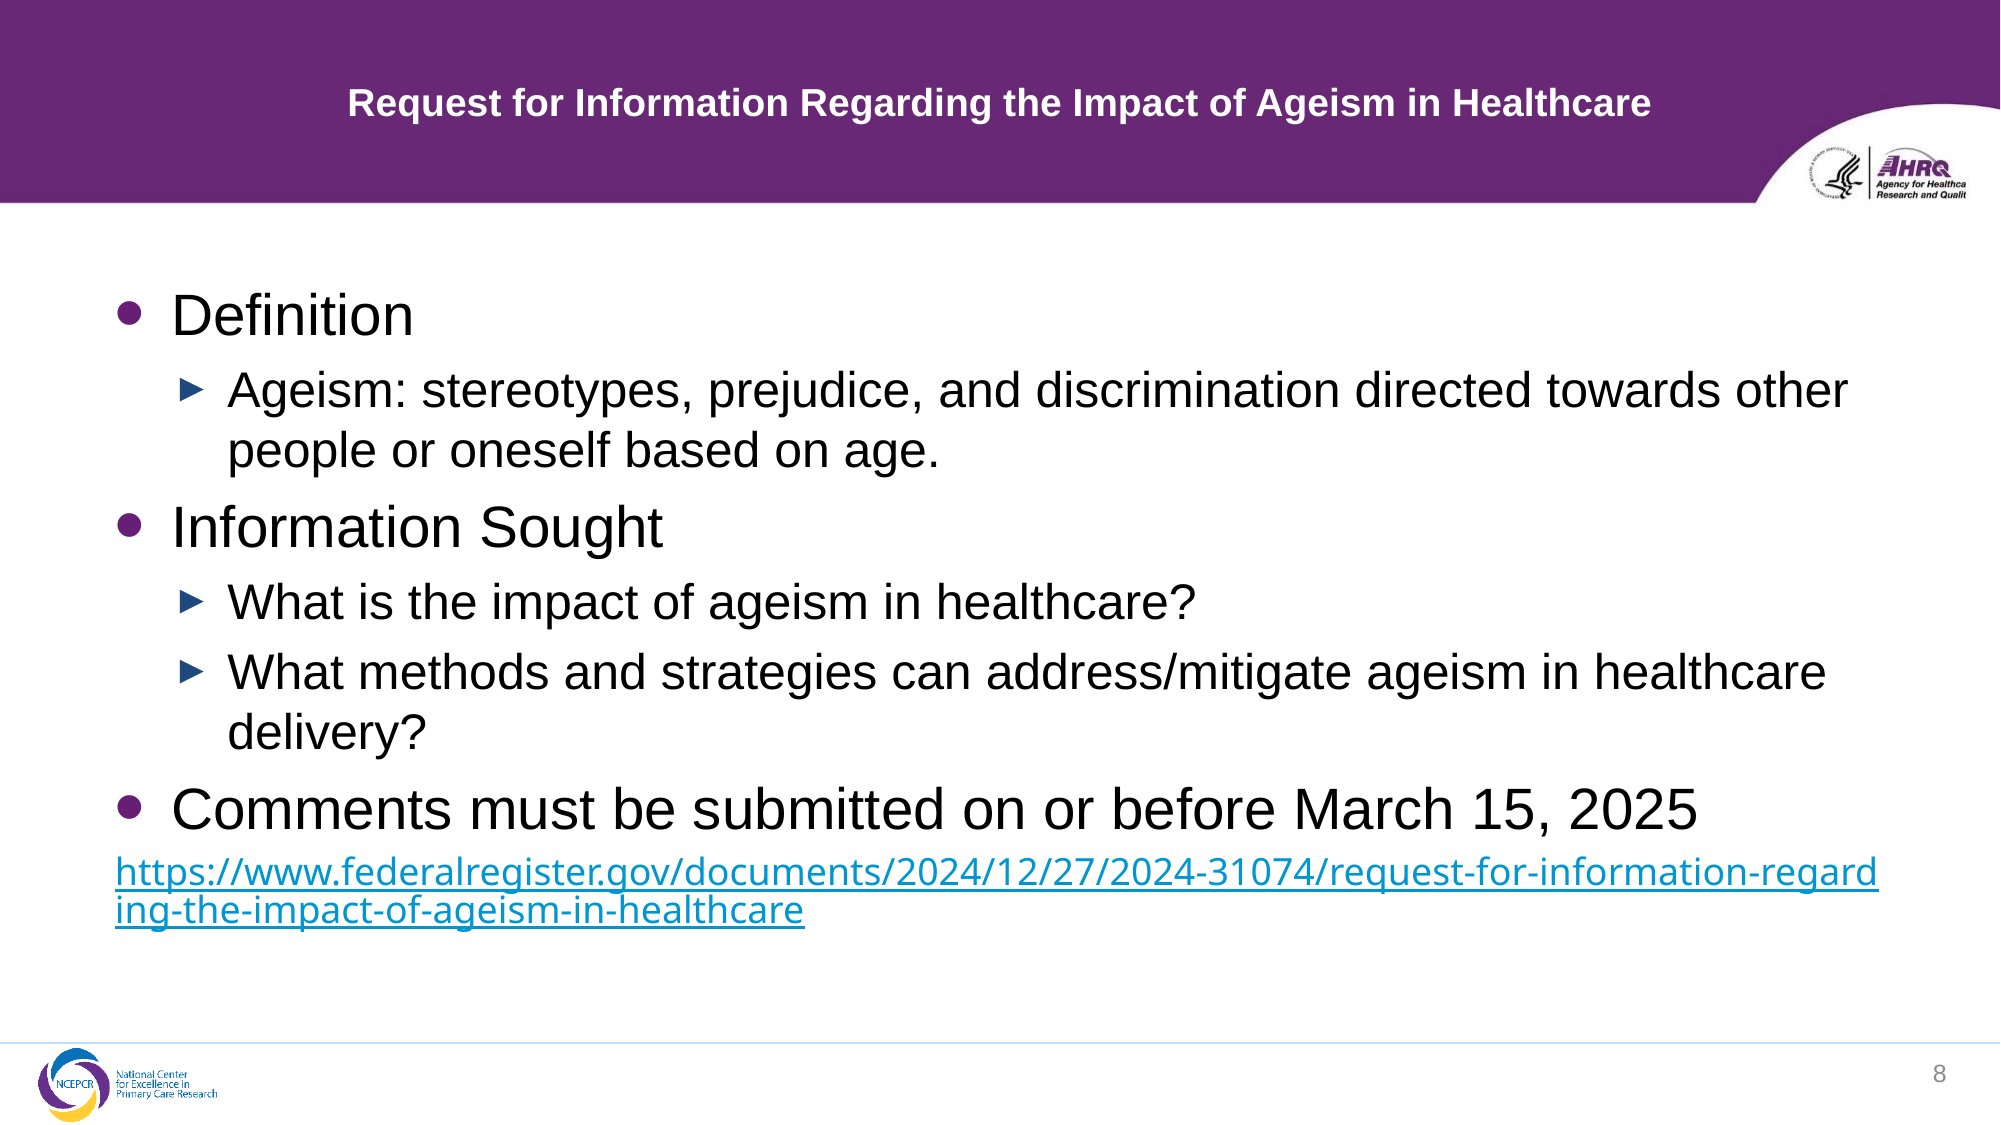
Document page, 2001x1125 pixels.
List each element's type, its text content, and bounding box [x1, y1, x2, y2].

picture [0, 0, 2001, 1125]
title Request for Information Regarding the Impact of Ageism in Healthcare [275, 50, 1725, 152]
list Definition Ageism: stereotypes, prejudice, and discrimination directed towards other people or oneself based on age. Information Sought What is the impact of ageism in healthcare? What methods and strategies can address/mitigate ageism in healthcare delivery? Comments must be submitted on or before March 15, 2025 https://www.federalregister.gov/documents/2024/12/27/2024-31074/request-for-information-regarding-the-impact-of-ageism-in-healthcare [99, 270, 1900, 1013]
slide_number 8 [1862, 1042, 1962, 1103]
